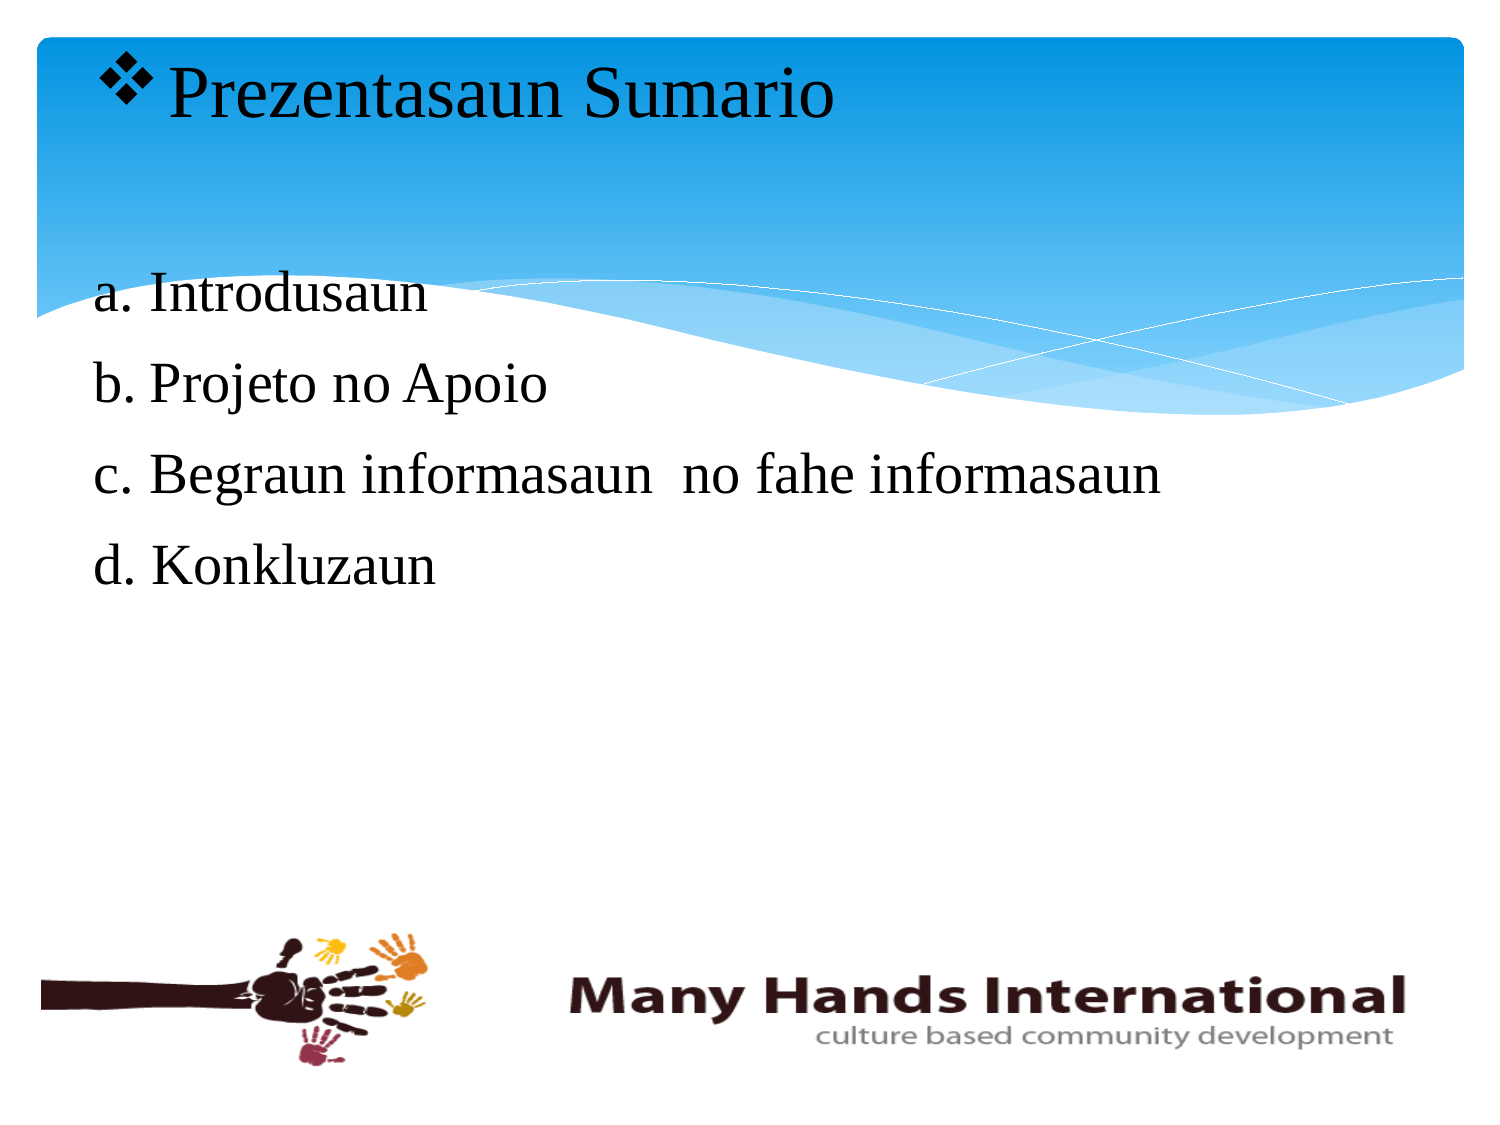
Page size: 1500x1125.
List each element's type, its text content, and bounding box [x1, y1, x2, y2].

picture [40, 928, 1459, 1069]
text_box Introdusaun Projeto no Apoio Begraun informasaun no fahe informasaun d. Konkluzaun [78, 224, 1218, 695]
text_box Prezentasaun Sumario [78, 35, 1459, 141]
